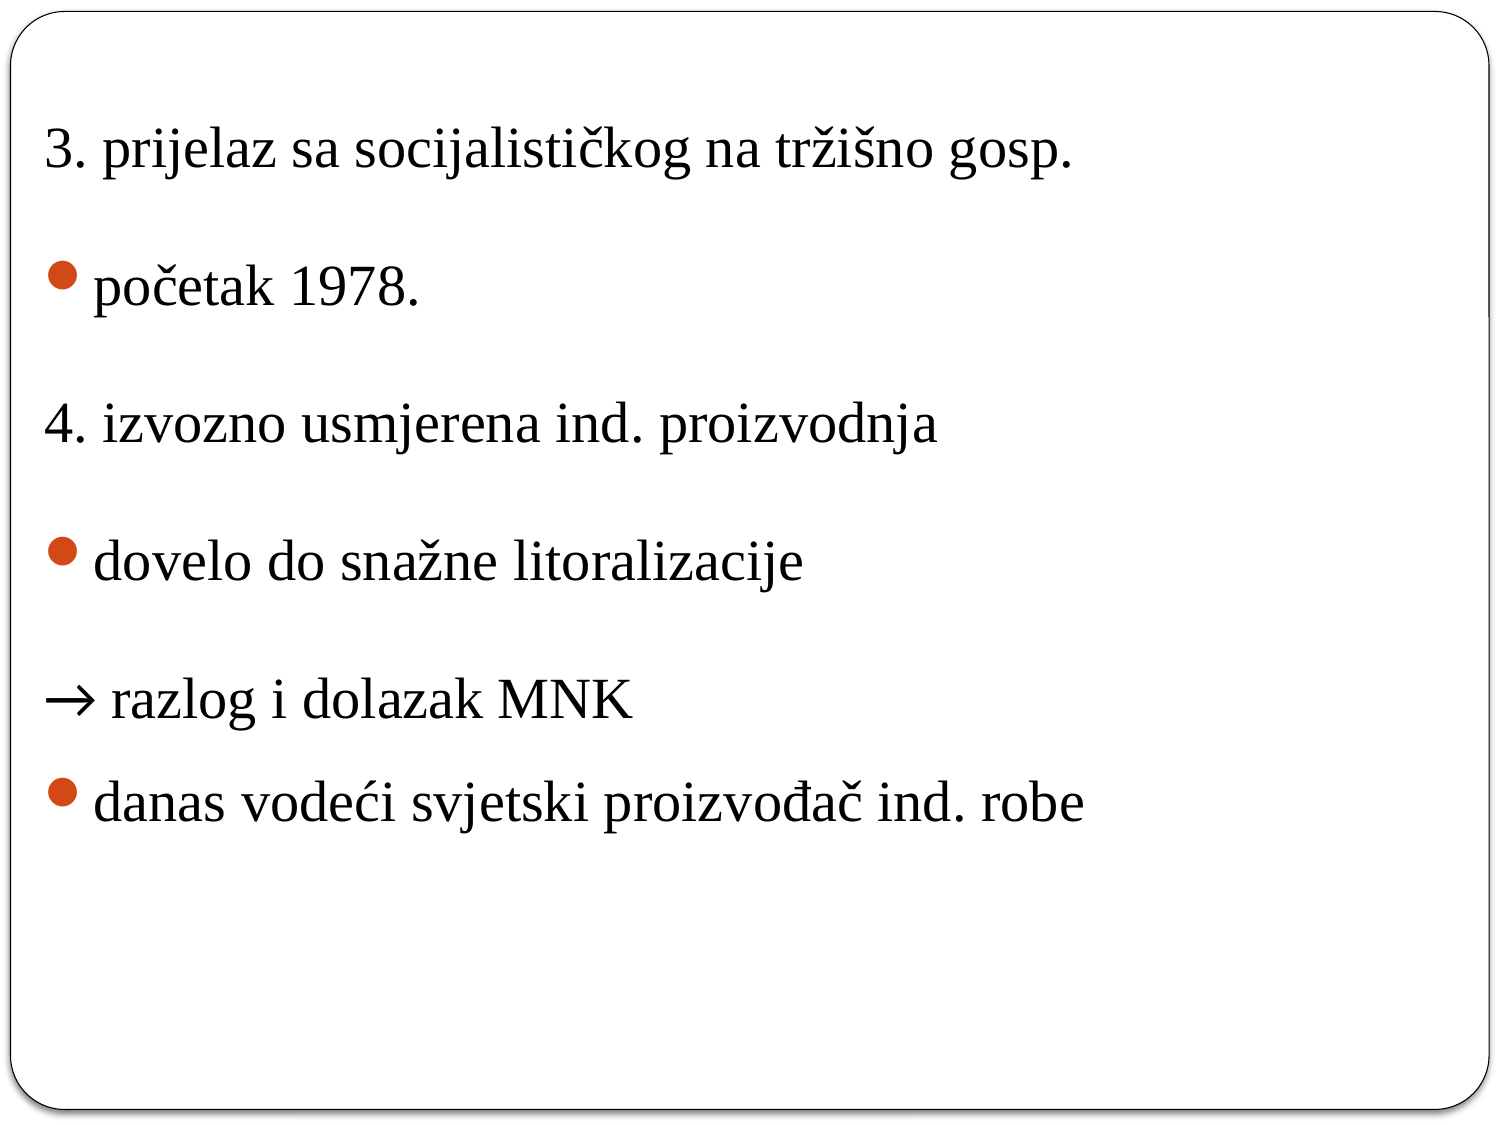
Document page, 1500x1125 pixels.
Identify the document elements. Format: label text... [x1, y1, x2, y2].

list 3. prijelaz sa socijalističkog na tržišno gosp. početak 1978. 4. izvozno usmjerena ind. proizvodnja dovelo do snažne litoralizacije → razlog i dolazak MNK danas vodeći svjetski proizvođač ind. robe [29, 66, 1425, 988]
